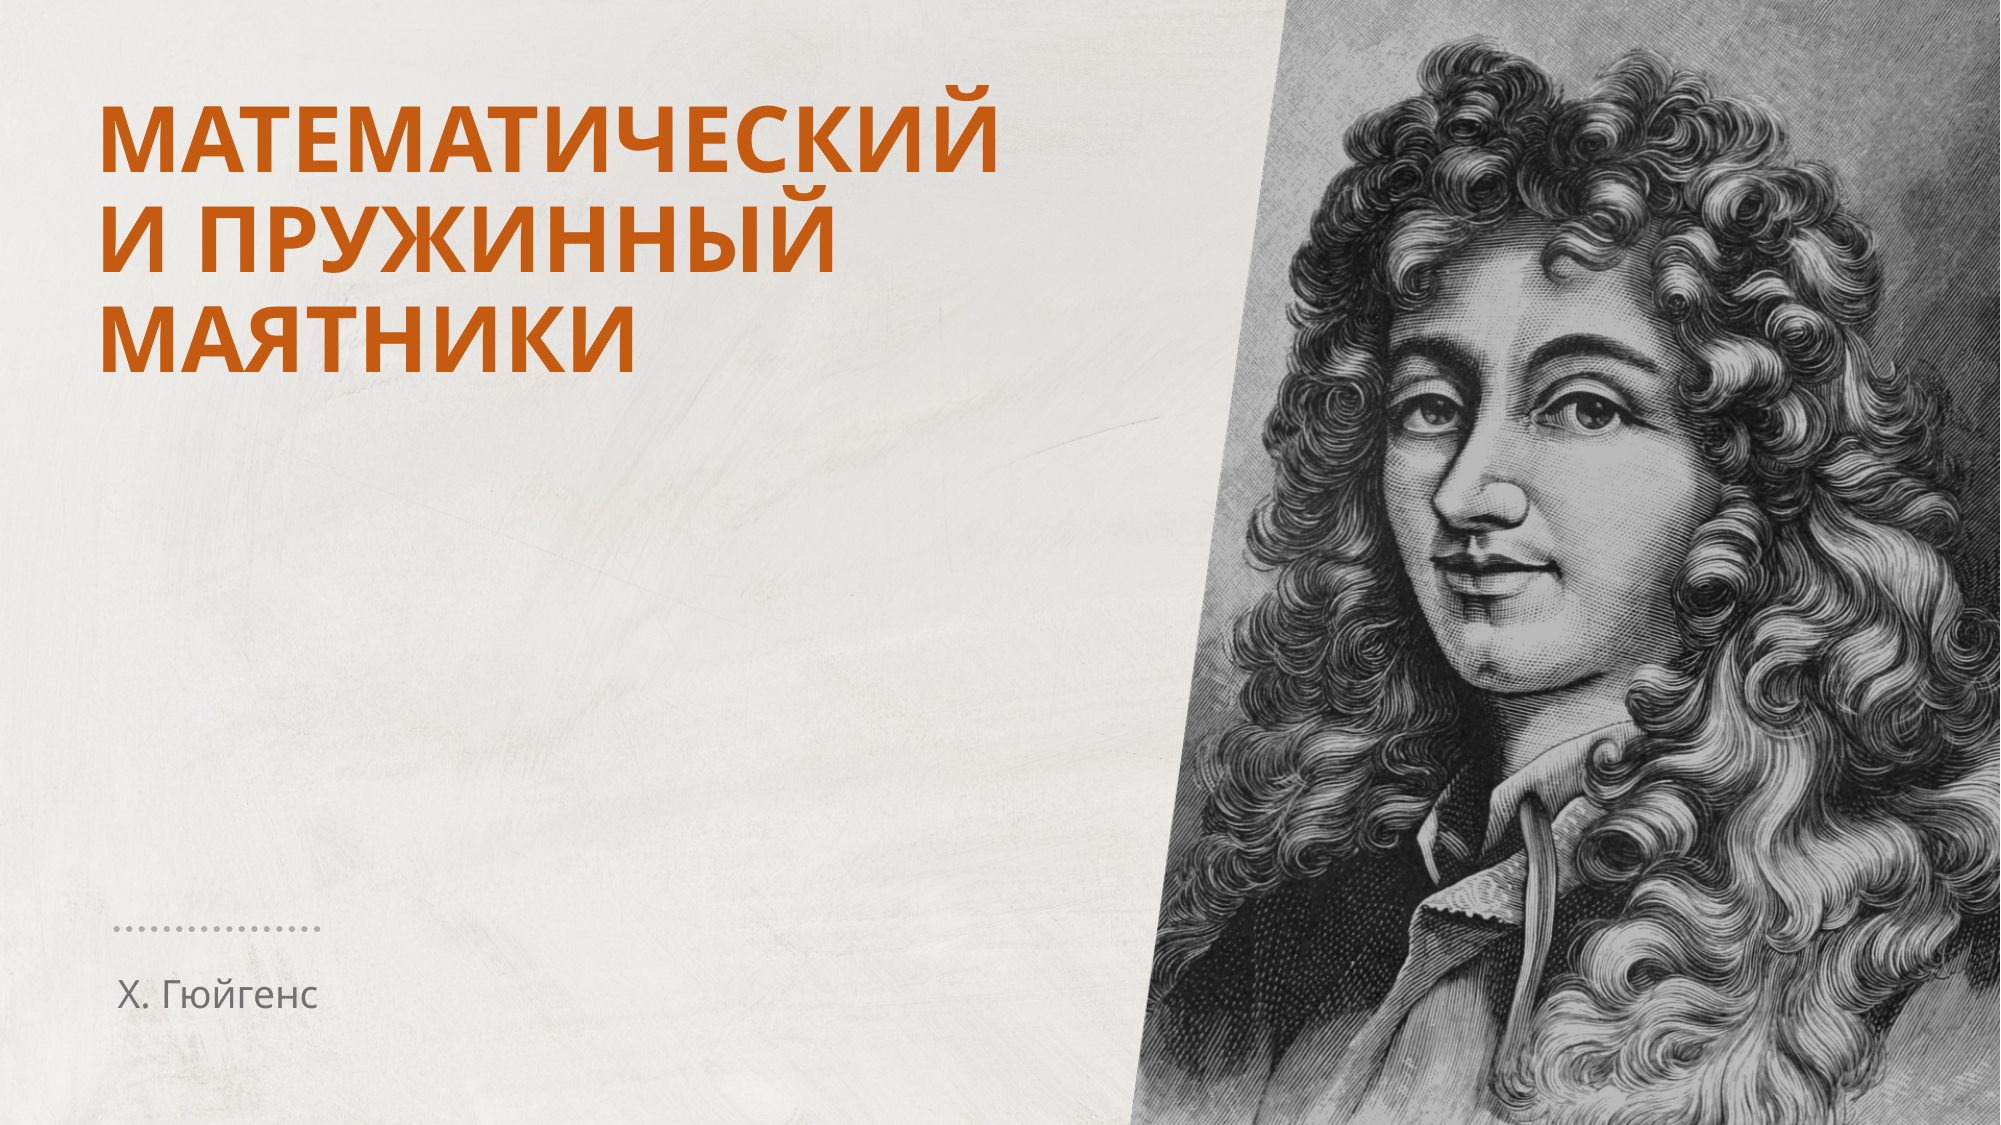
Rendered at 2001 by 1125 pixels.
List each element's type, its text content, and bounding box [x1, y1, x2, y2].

text_box Математический и пружинный маятники [80, 83, 1025, 399]
picture [0, 0, 2001, 1125]
text_box Х. Гюйгенс [97, 960, 339, 1027]
